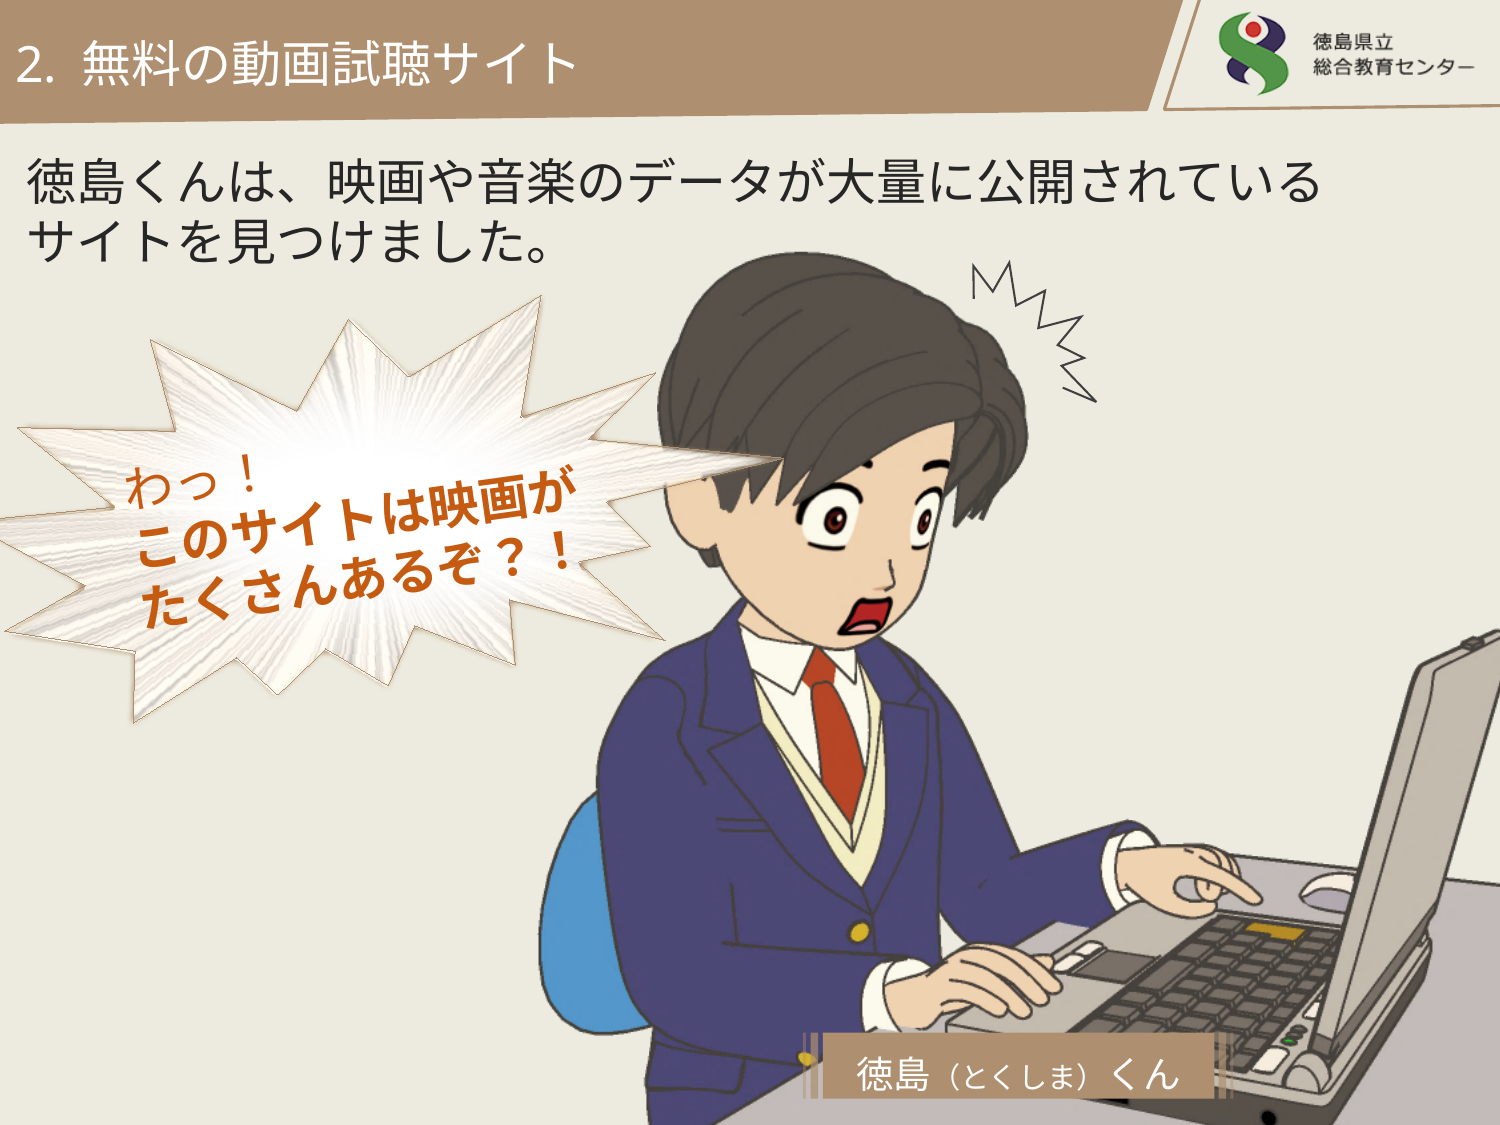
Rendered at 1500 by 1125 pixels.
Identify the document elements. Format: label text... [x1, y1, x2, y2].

picture [528, 216, 1500, 1125]
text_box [0, 274, 784, 750]
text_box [802, 1032, 1234, 1099]
title 2. 無料の動画試聴サイト [0, 0, 1294, 134]
picture [1294, 11, 1475, 97]
text_box 徳島くんは、映画や音楽のデータが大量に公開されている サイトを見つけました。 [11, 142, 1462, 274]
